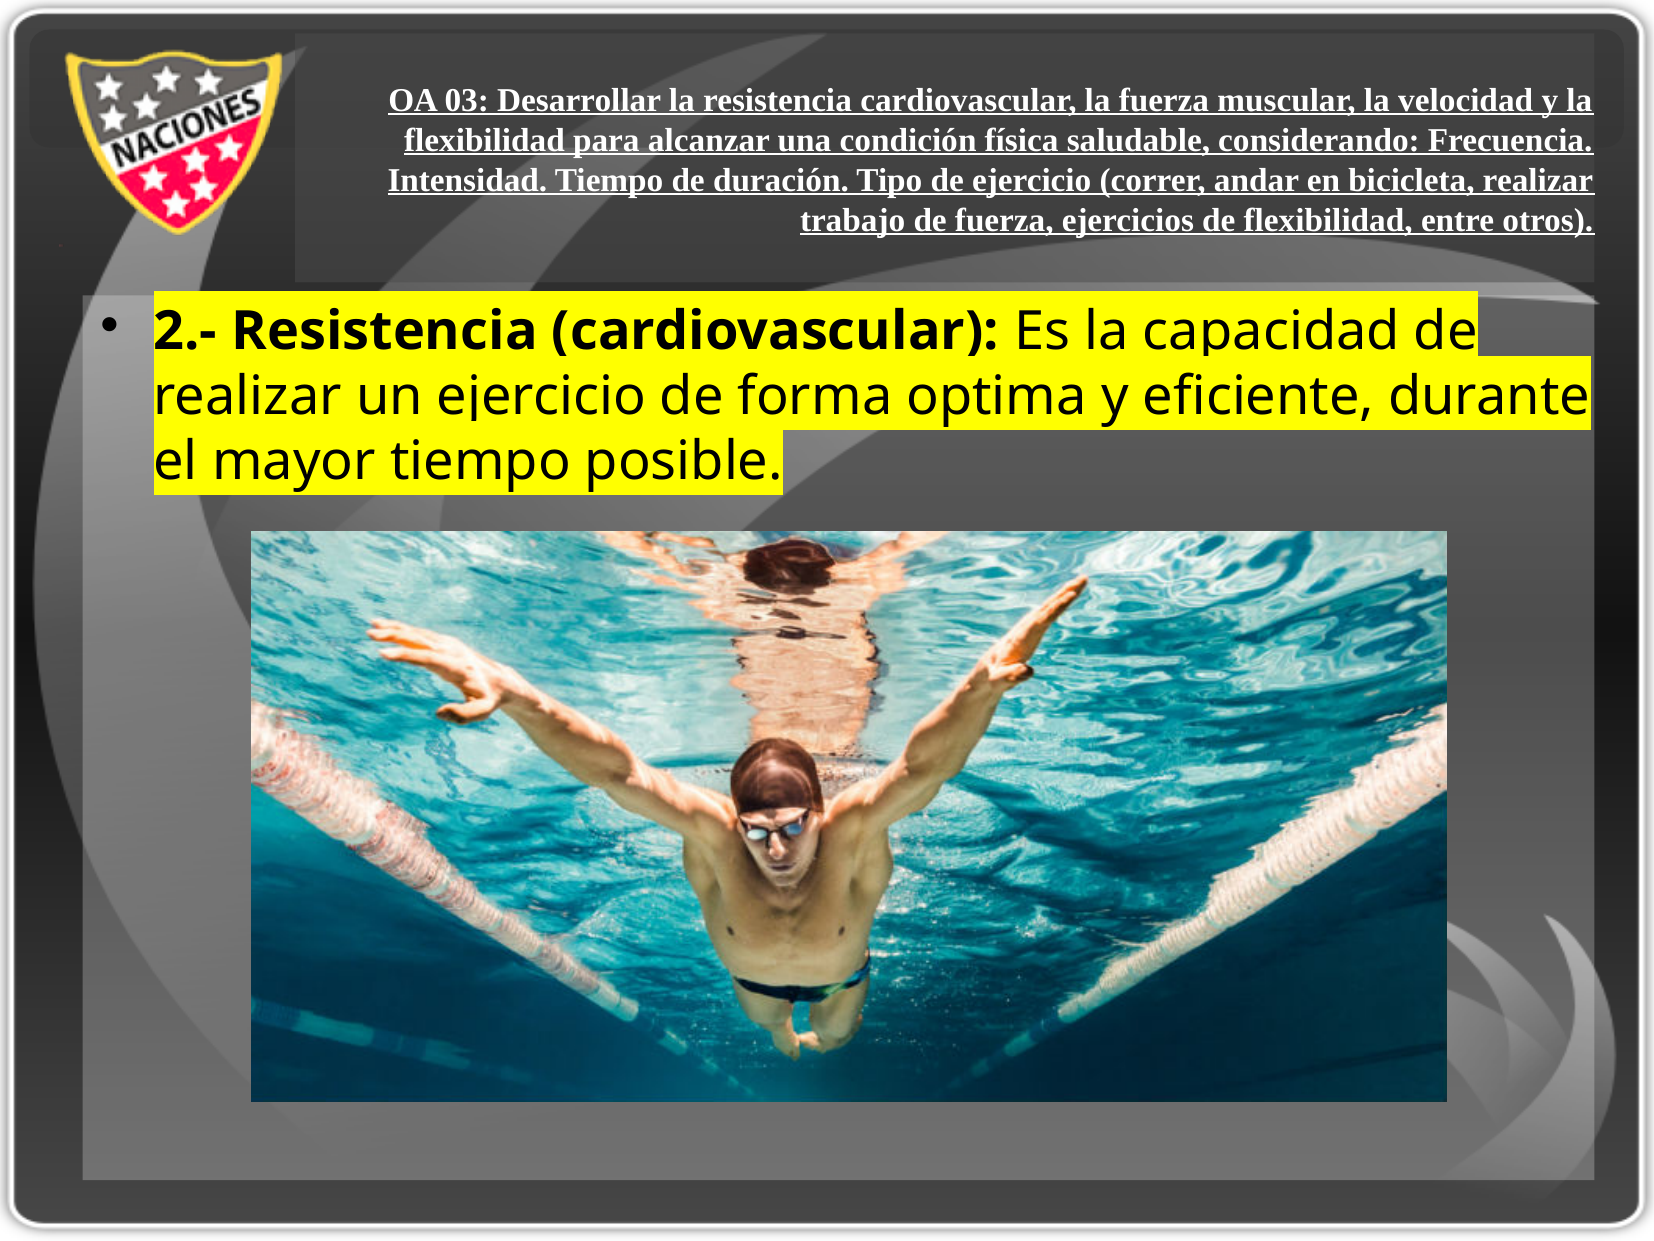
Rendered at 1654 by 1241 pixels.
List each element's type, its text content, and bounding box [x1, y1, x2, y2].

text_box 2.- Resistencia (cardiovascular): Es la capacidad de realizar un ejercicio de forma optima y eficiente, durante el mayor tiempo posible. [82, 295, 1595, 1181]
text_box OA 03: Desarrollar la resistencia cardiovascular, la fuerza muscular, la velocidad y la flexibilidad para alcanzar una condición física saludable, considerando: Frecuencia. Intensidad. Tiempo de duración. Tipo de ejercicio (correr, andar en bicicleta, realizar trabajo de fuerza, ejercicios de flexibilidad, entre otros). [295, 33, 1595, 283]
picture [0, 0, 1654, 1241]
